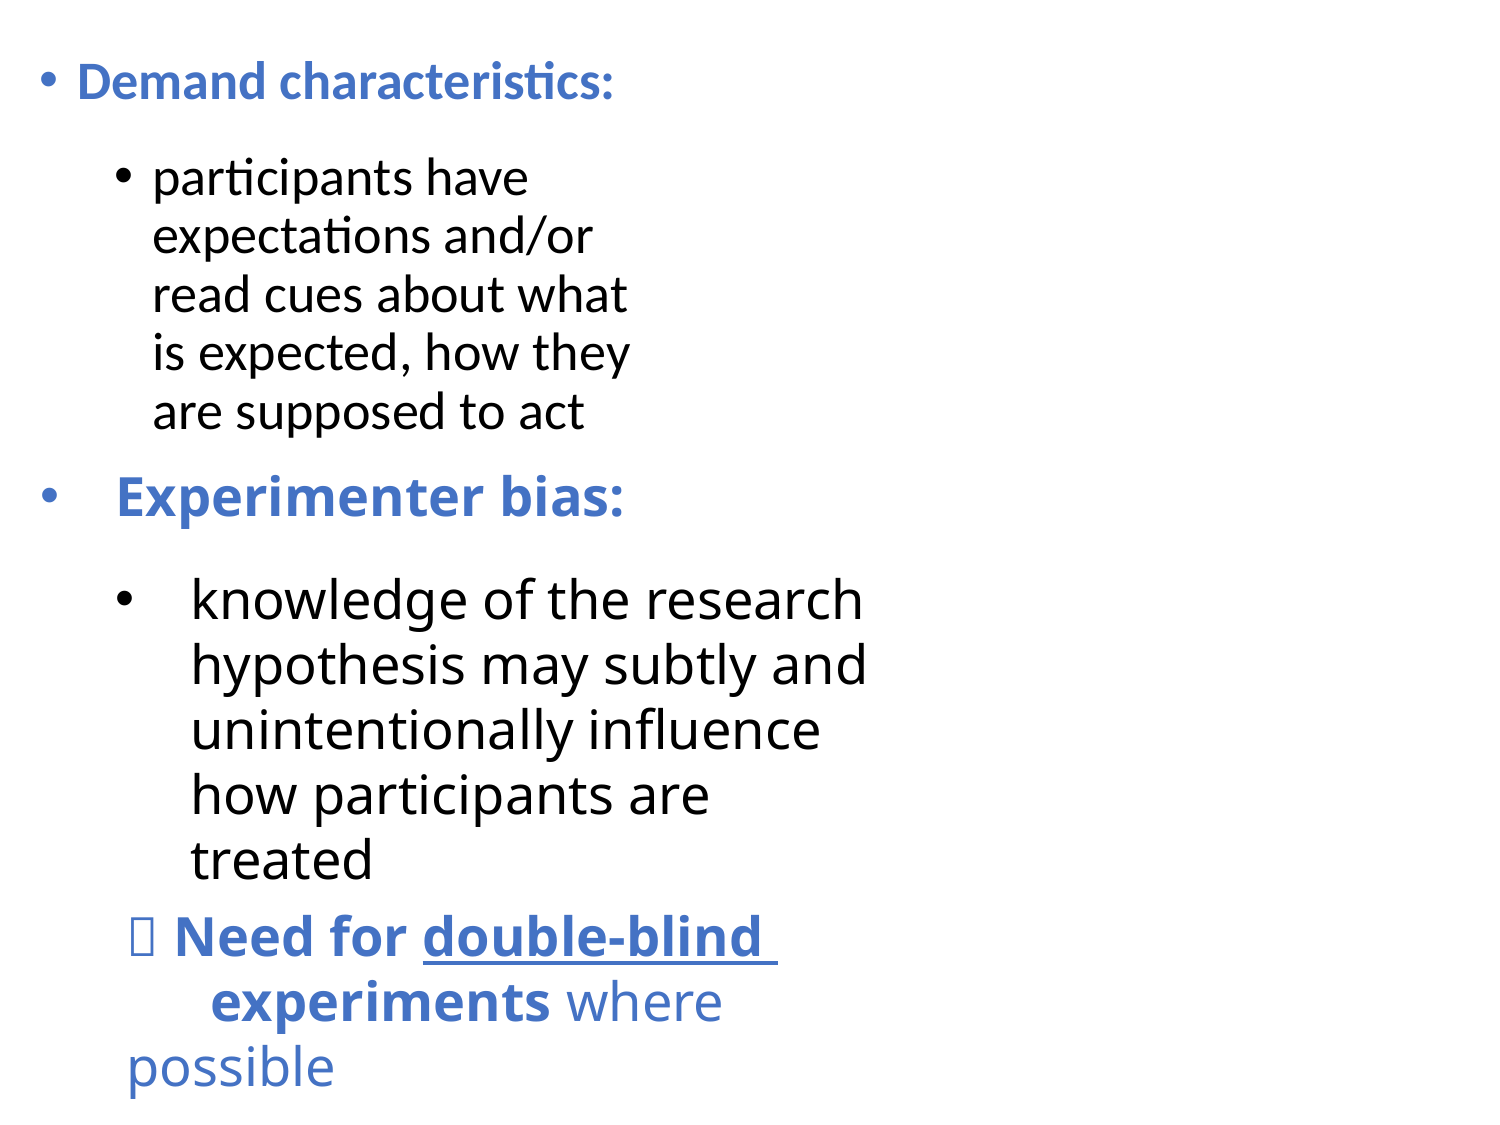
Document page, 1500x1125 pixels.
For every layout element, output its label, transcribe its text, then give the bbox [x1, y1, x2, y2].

text_box Experimenter bias: knowledge of the research hypothesis may subtly and unintentionally influence how participants are treated [25, 455, 904, 898]
text_box  Need for double-blind experiments where possible [112, 894, 933, 1105]
list Demand characteristics: participants have expectations and/or read cues about what is expected, how they are supposed to act [24, 45, 649, 558]
